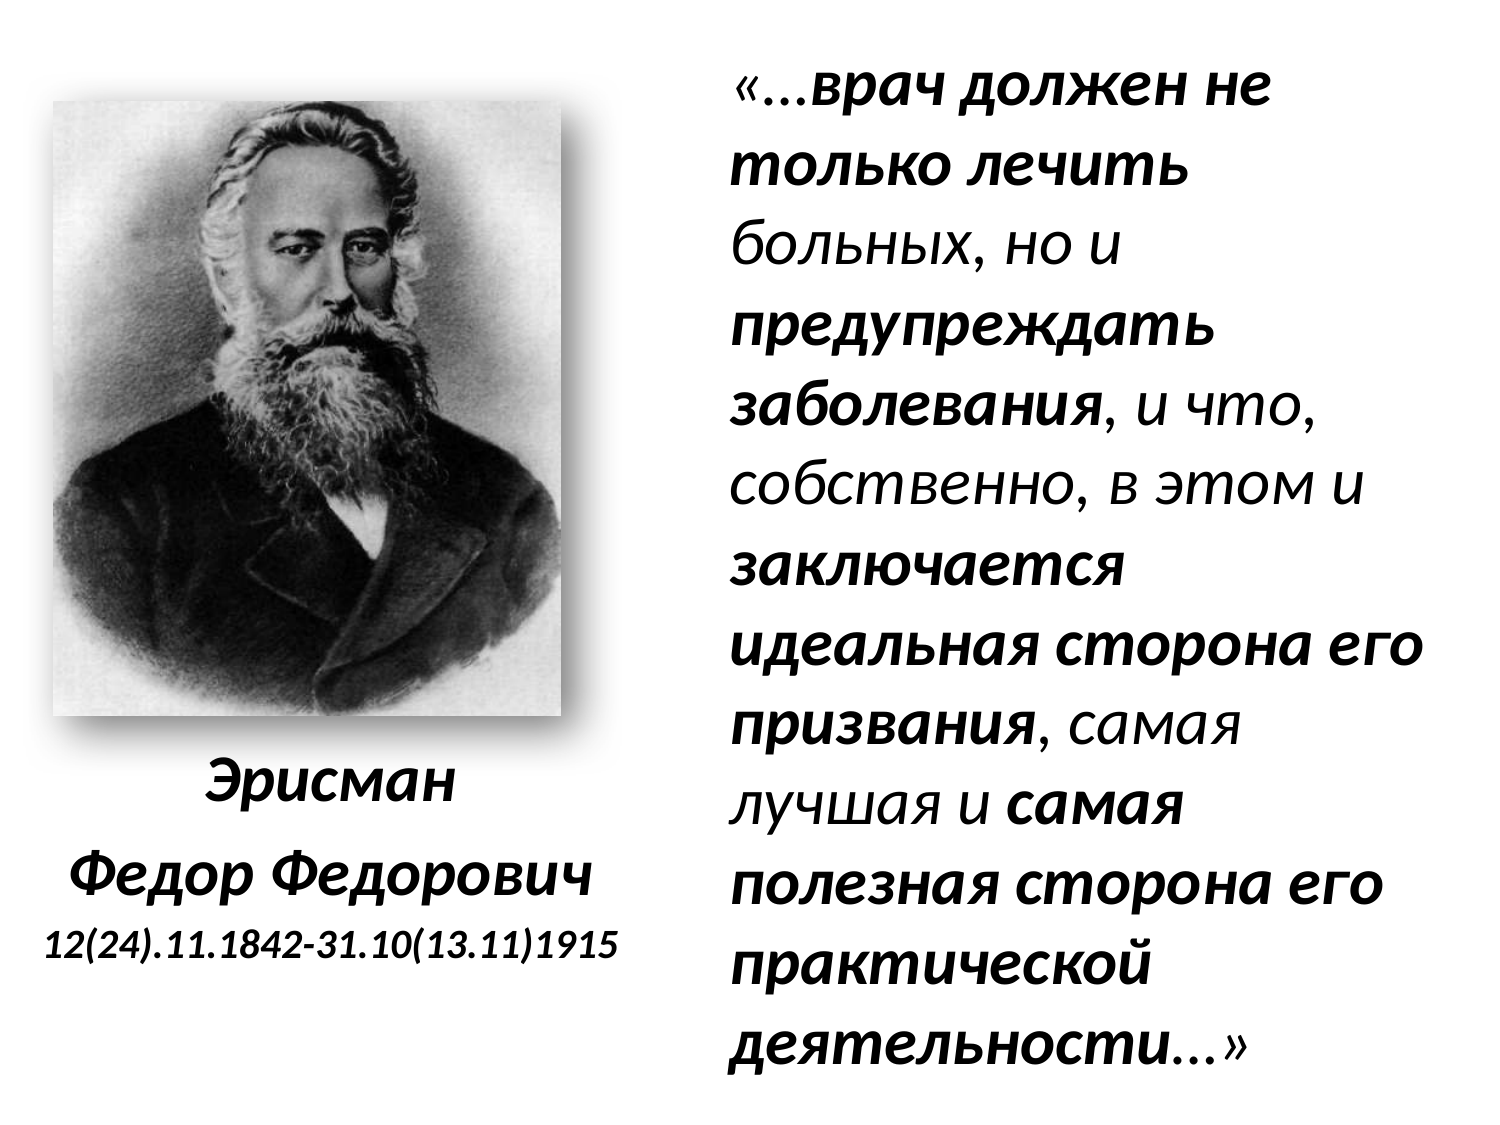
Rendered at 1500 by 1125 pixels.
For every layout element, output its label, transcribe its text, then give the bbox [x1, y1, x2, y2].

text_box Эрисман Федор Федорович 12(24).11.1842-31.10(13.11)1915 [5, 727, 656, 975]
list «…врач должен не только лечить больных, но и предупреждать заболевания, и что, собственно, в этом и заключается идеальная сторона его призвания, самая лучшая и самая полезная сторона его практической деятельности…» [714, 31, 1462, 1106]
picture [52, 101, 562, 716]
